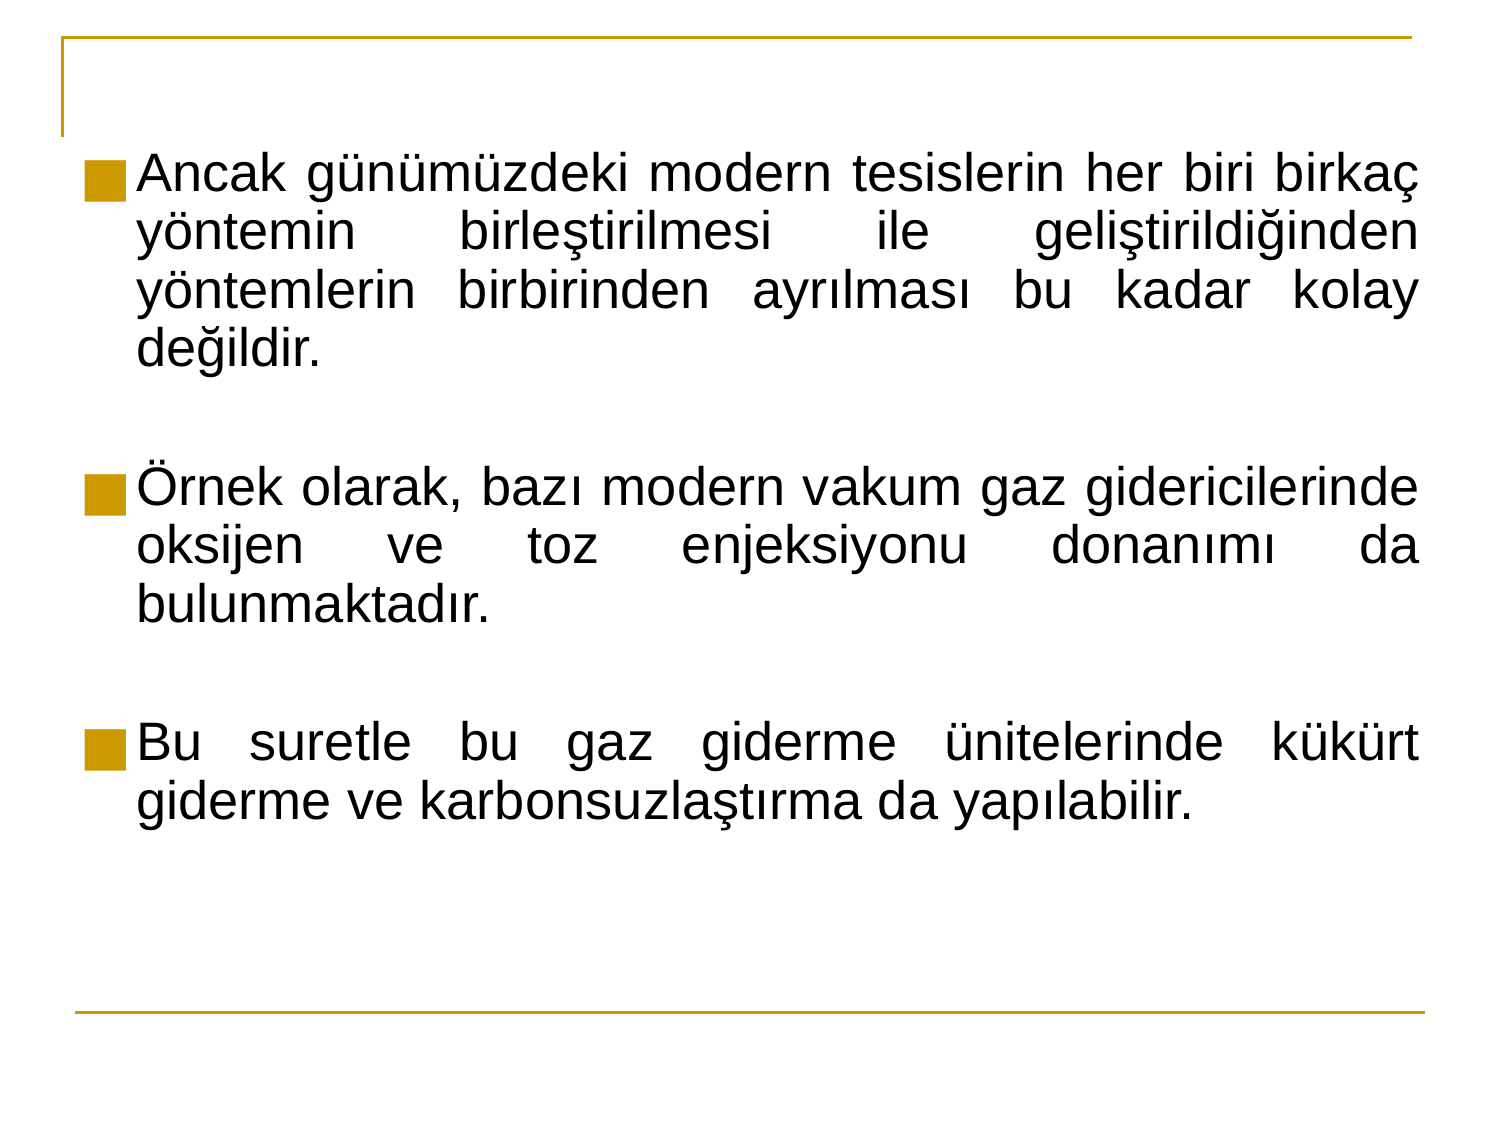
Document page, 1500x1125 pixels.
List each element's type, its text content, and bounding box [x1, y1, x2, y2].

list Ancak günümüzdeki modern tesislerin her biri birkaç yöntemin birleştirilmesi ile geliştirildiğinden yöntemlerin birbirinden ayrılması bu kadar kolay değildir. Örnek olarak, bazı modern vakum gaz gidericilerinde oksijen ve toz enjeksiyonu donanımı da bulunmaktadır. Bu suretle bu gaz giderme ünitelerinde kükürt giderme ve karbonsuzlaştırma da yapılabilir. [64, 137, 1437, 917]
